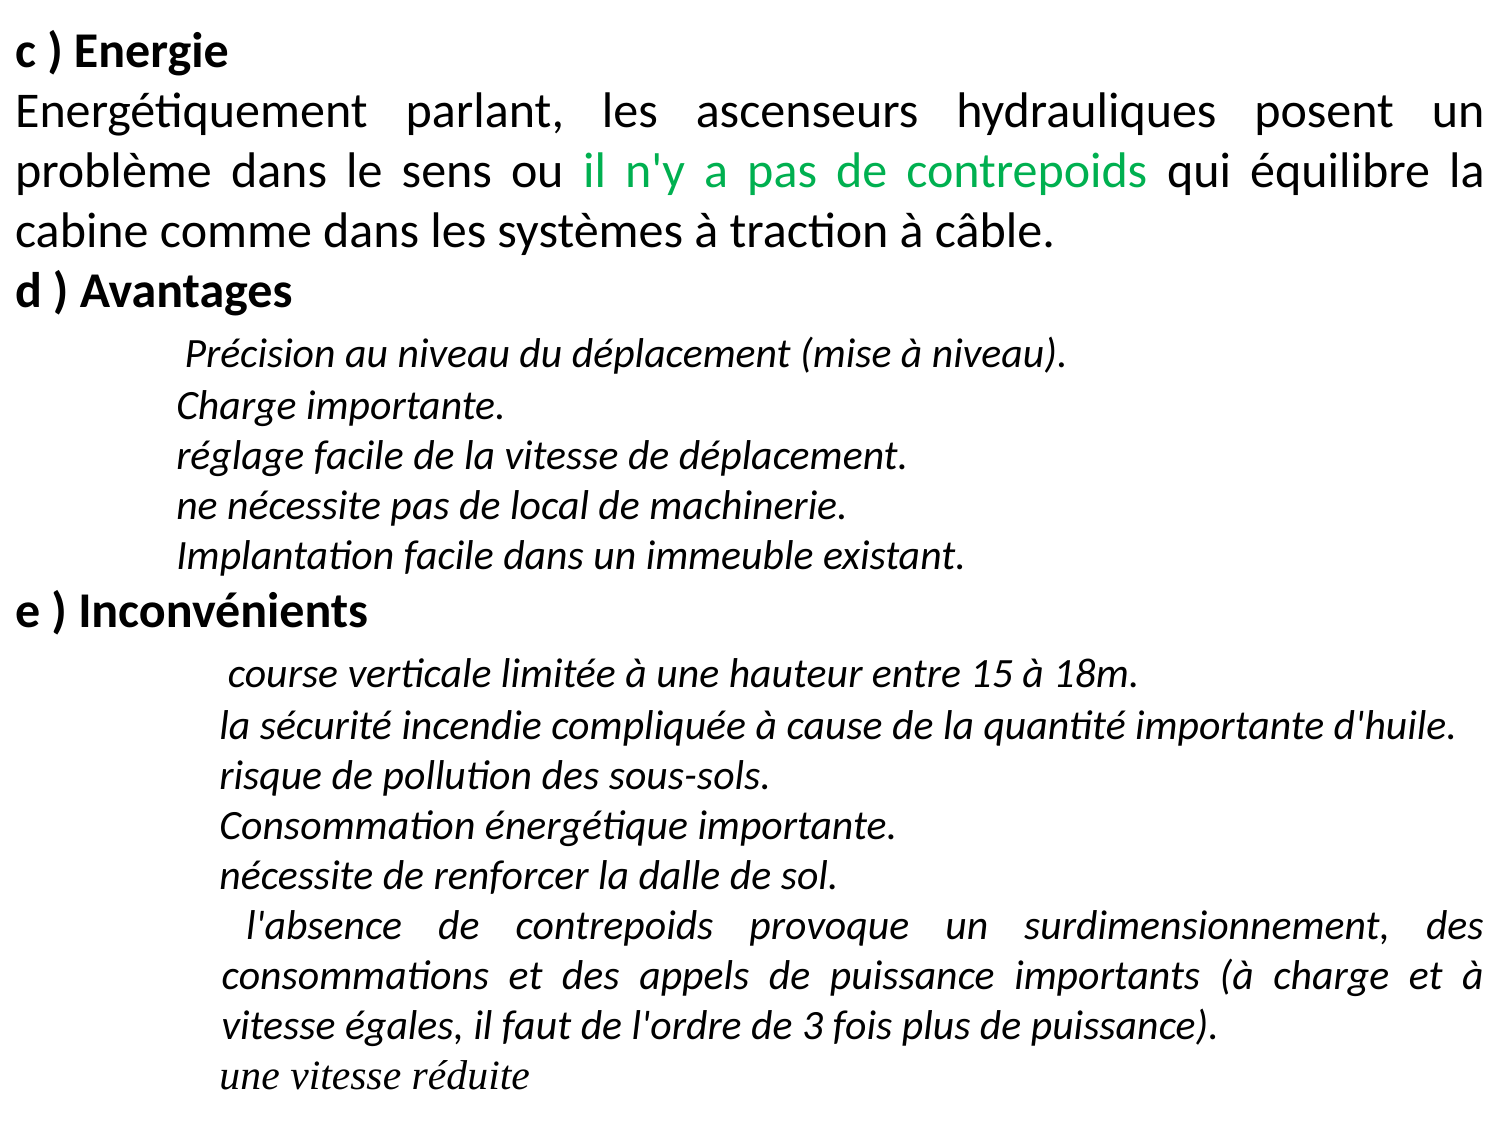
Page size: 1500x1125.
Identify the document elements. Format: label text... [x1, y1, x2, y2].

text_box c ) Energie Energétiquement parlant, les ascenseurs hydrauliques posent un problème dans le sens ou il n'y a pas de contrepoids qui équilibre la cabine comme dans les systèmes à traction à câble. d ) Avantages  Précision au niveau du déplacement (mise à niveau).  Charge importante.  réglage facile de la vitesse de déplacement.  ne nécessite pas de local de machinerie.  Implantation facile dans un immeuble existant. e ) Inconvénients  course verticale limitée à une hauteur entre 15 à 18m.  la sécurité incendie compliquée à cause de la quantité importante d'huile.  risque de pollution des sous-sols.  Consommation énergétique importante.  nécessite de renforcer la dalle de sol.  l'absence de contrepoids provoque un surdimensionnement, des consommations et des appels de puissance importants (à charge et à vitesse égales, il faut de l'ordre de 3 fois plus de puissance).  une vitesse réduite [0, 10, 1500, 1106]
